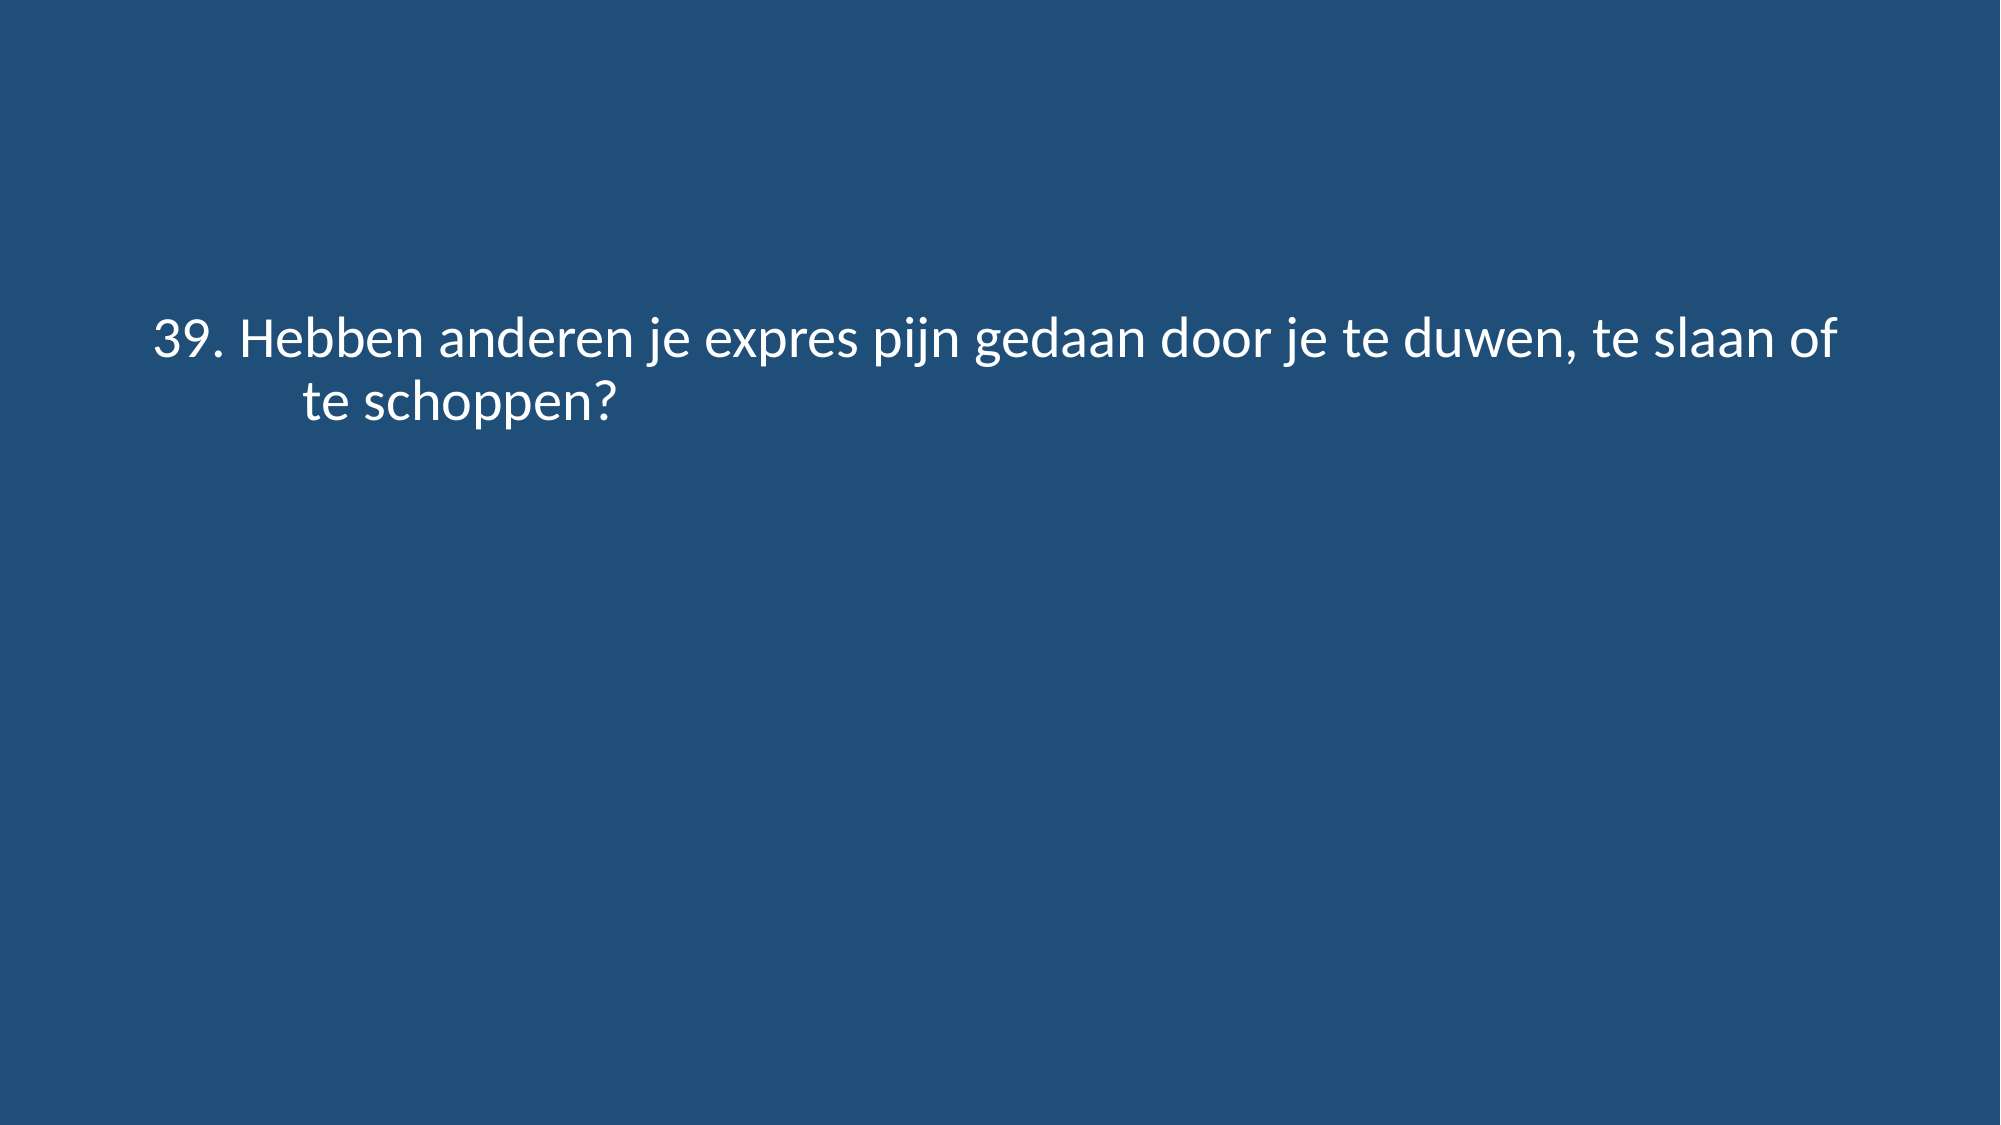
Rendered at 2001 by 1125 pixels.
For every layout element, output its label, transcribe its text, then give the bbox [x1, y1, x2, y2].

list 39. Hebben anderen je expres pijn gedaan door je te duwen, te slaan of te schoppen? [137, 299, 1863, 1014]
